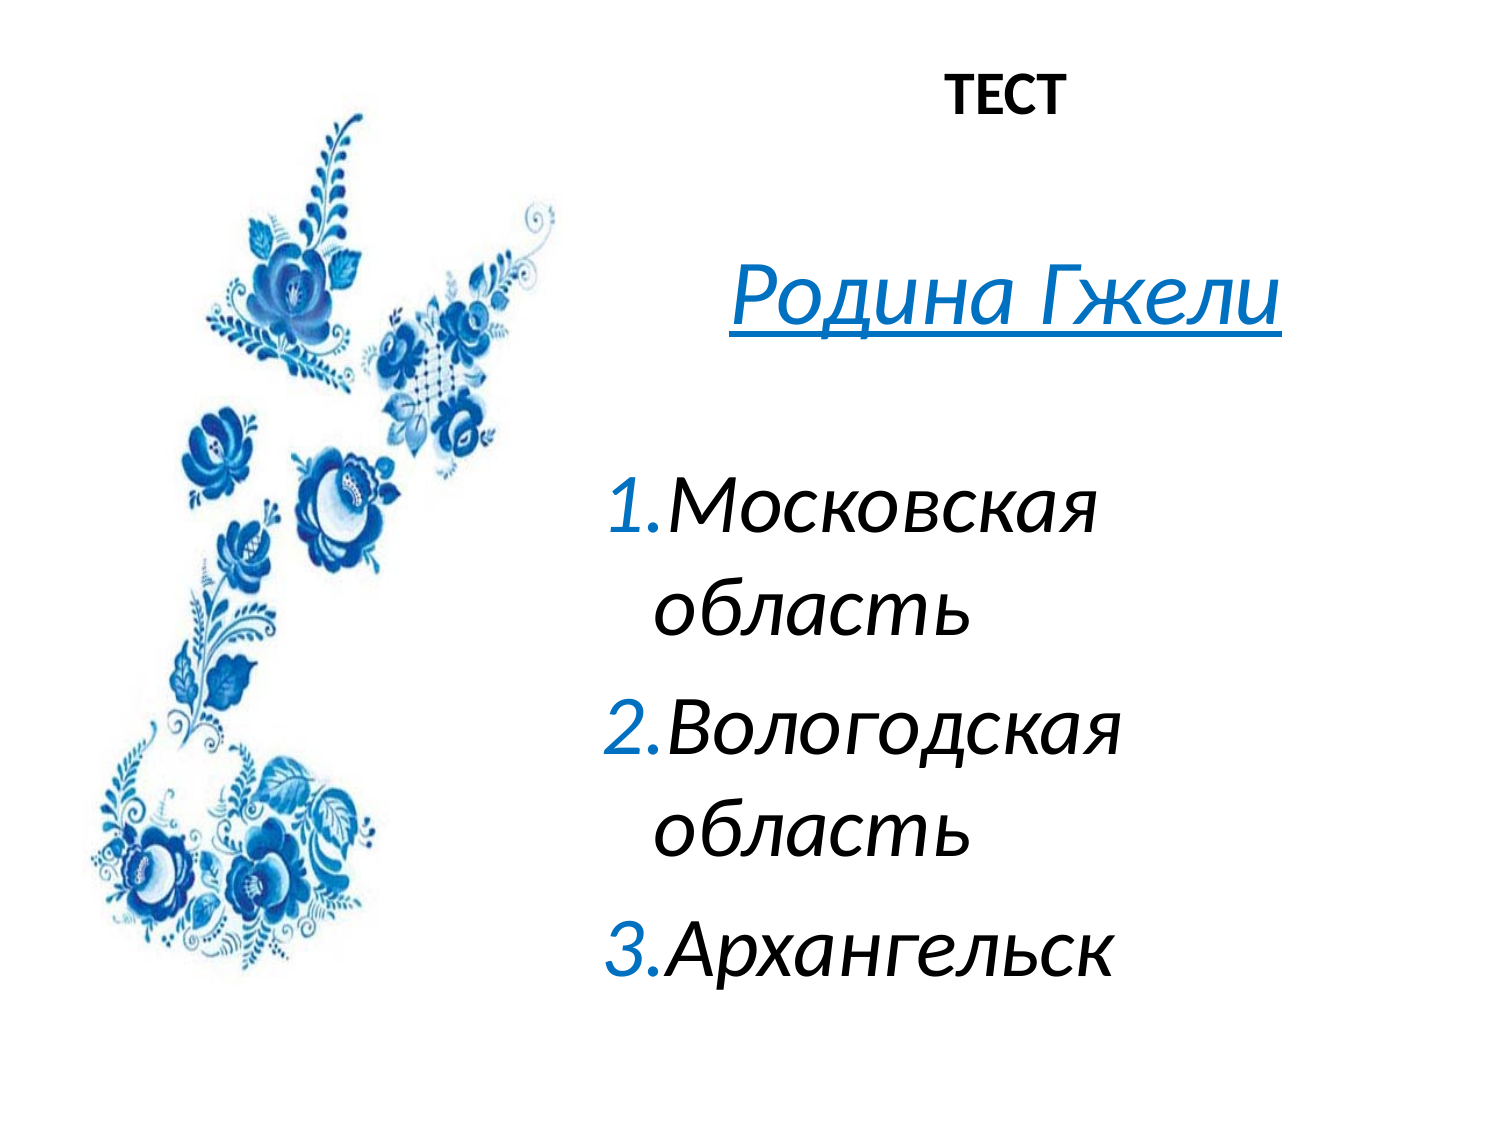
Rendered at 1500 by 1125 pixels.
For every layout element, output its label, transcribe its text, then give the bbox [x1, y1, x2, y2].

list ТЕСТ Родина Гжели 1.Московская область 2.Вологодская область 3.Архангельск [586, 44, 1425, 1005]
picture [81, 93, 563, 985]
